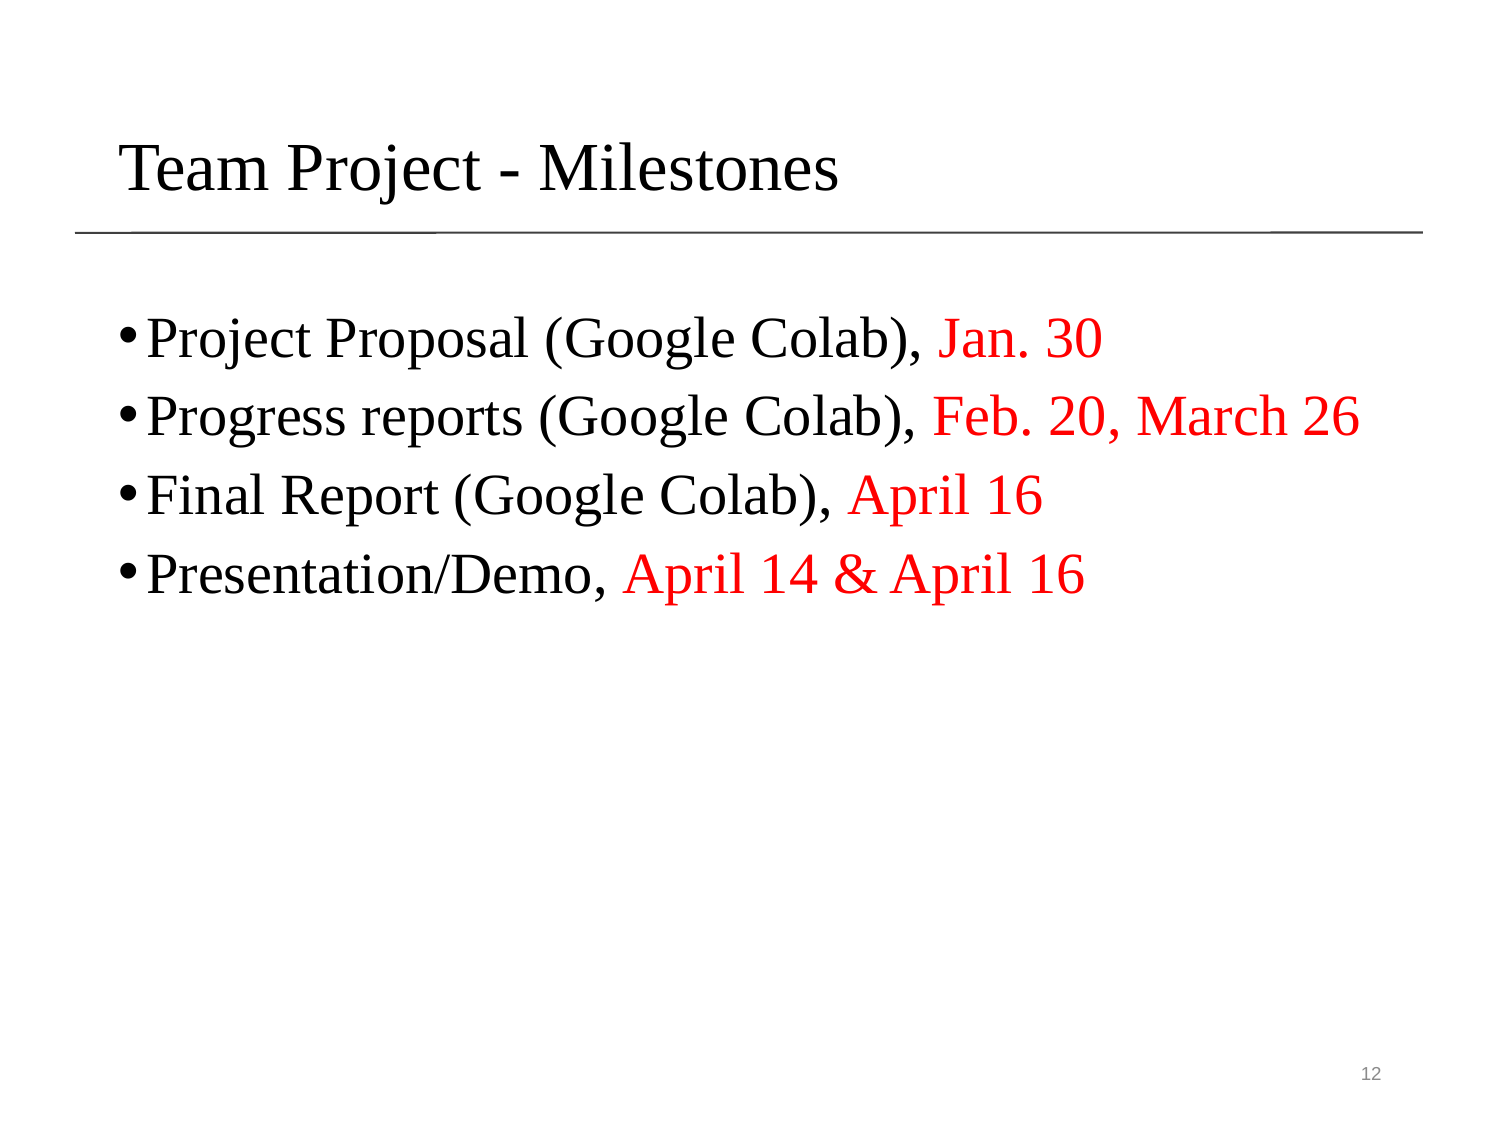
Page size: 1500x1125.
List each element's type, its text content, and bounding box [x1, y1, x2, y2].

list Project Proposal (Google Colab), Jan. 30 Progress reports (Google Colab), Feb. 20, March 26 Final Report (Google Colab), April 16 Presentation/Demo, April 14 & April 16 [103, 299, 1397, 1014]
title Team Project - Milestones [103, 59, 1397, 278]
slide_number 12 [1059, 1042, 1397, 1103]
